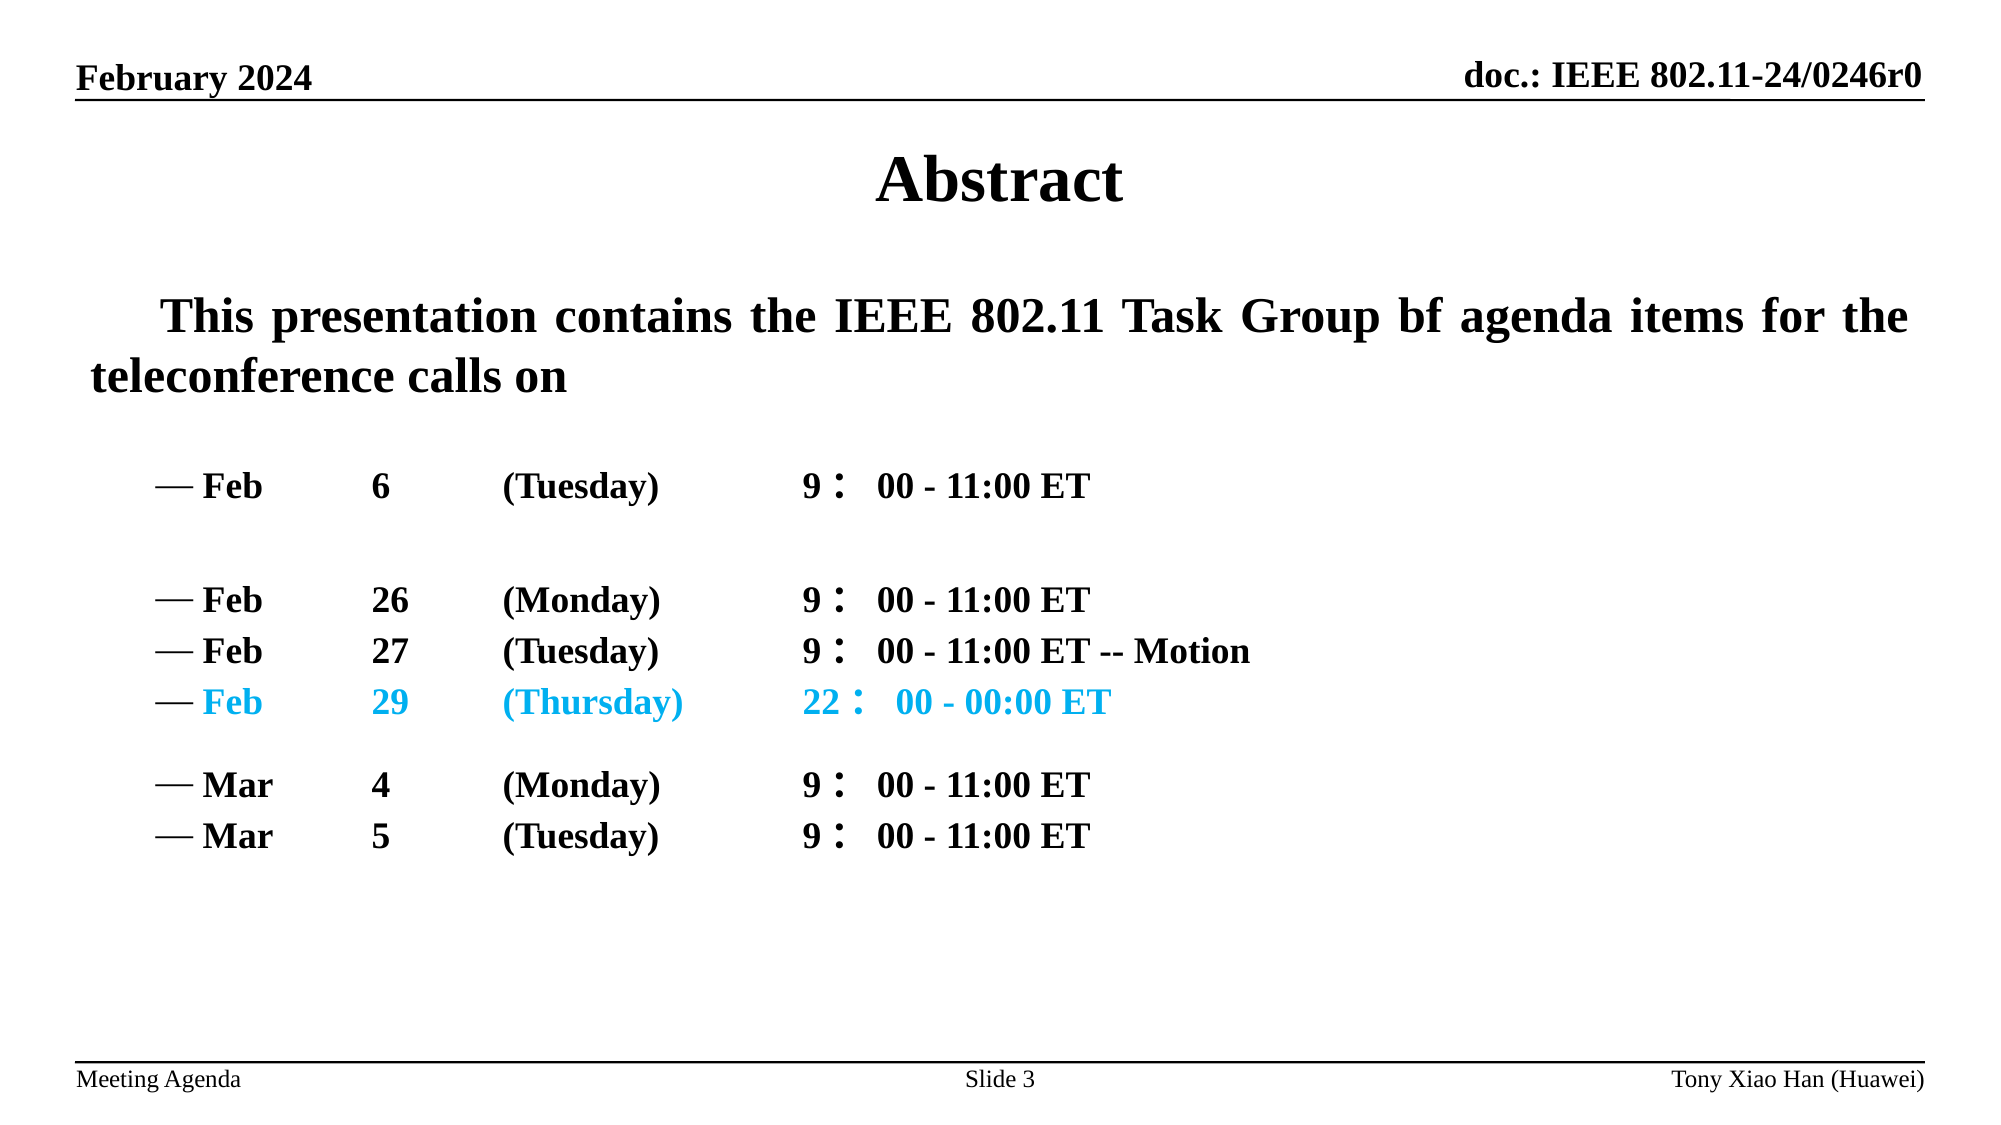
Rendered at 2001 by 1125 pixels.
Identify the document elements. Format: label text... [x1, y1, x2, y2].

text_box This presentation contains the IEEE 802.11 Task Group bf agenda items for the teleconference calls on Feb 6 (Tuesday) 9：00 - 11:00 ET Feb 26 (Monday) 9：00 - 11:00 ET Feb 27 (Tuesday) 9：00 - 11:00 ET -- Motion Feb 29 (Thursday) 22：00 - 00:00 ET Mar 4 (Monday) 9：00 - 11:00 ET Mar 5 (Tuesday) 9：00 - 11:00 ET [75, 274, 1925, 950]
text_box Abstract [362, 87, 1638, 263]
